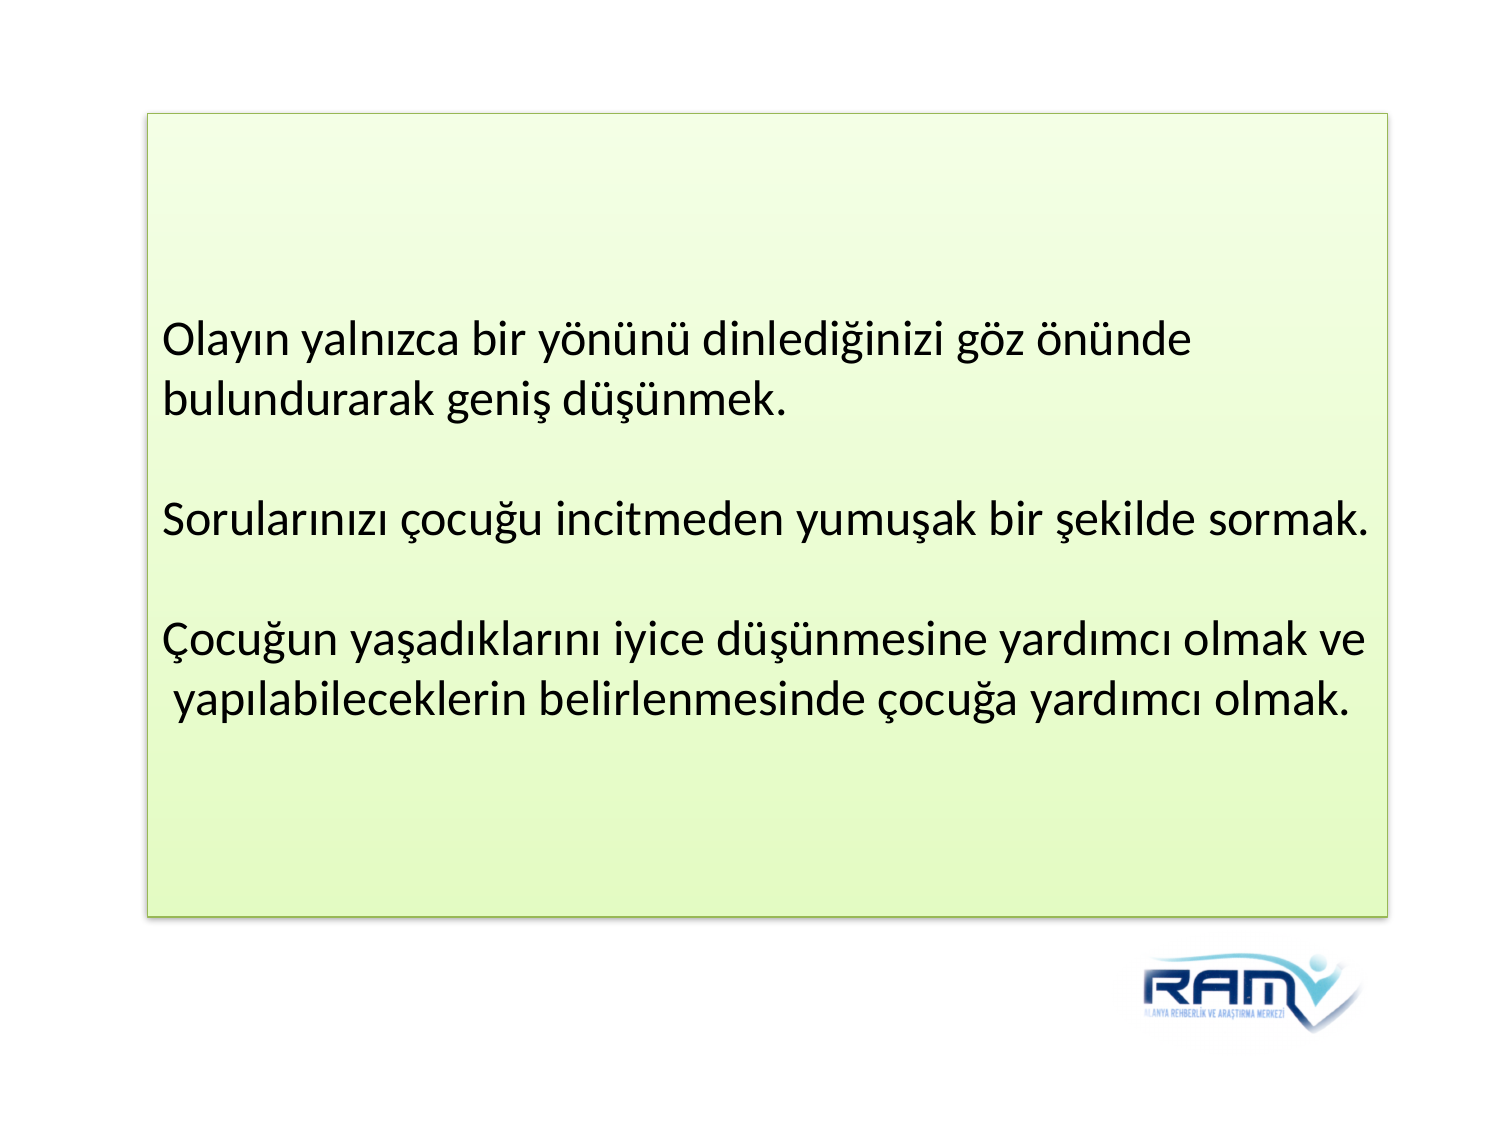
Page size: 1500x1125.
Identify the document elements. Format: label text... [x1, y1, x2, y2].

title Olayın yalnızca bir yönünü dinlediğinizi göz önünde bulundurarak geniş düşünmek. Sorularınızı çocuğu incitmeden yumuşak bir şekilde sormak. Çocuğun yaşadıklarını iyice düşünmesine yardımcı olmak ve yapılabileceklerin belirlenmesinde çocuğa yardımcı olmak. [147, 113, 1388, 918]
picture [1104, 928, 1375, 1058]
